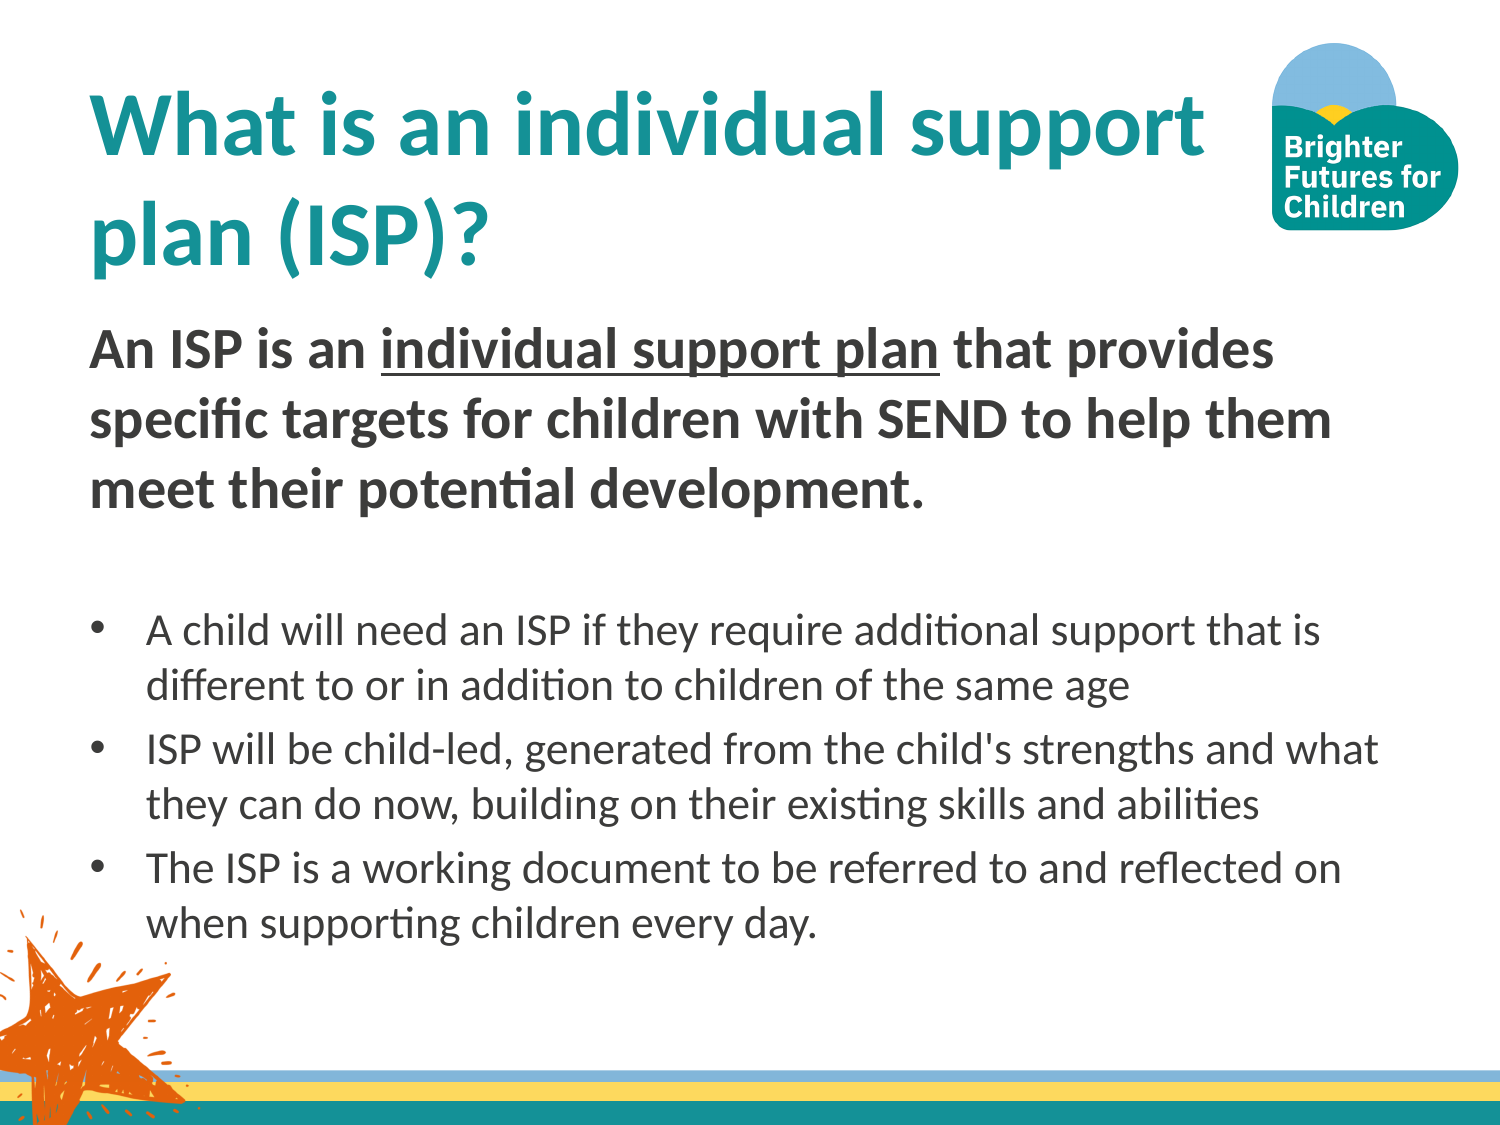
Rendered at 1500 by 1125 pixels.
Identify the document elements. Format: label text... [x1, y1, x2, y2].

title What is an individual support plan (ISP)? [74, 45, 1250, 303]
list An ISP is an individual support plan that provides specific targets for children with SEND to help them meet their potential development. A child will need an ISP if they require additional support that is different to or in addition to children of the same age ISP will be child-led, generated from the child's strengths and what they can do now, building on their existing skills and abilities The ISP is a working document to be referred to and reflected on when supporting children every day. [74, 303, 1425, 1046]
picture [0, 891, 223, 1125]
picture [1271, 42, 1459, 231]
